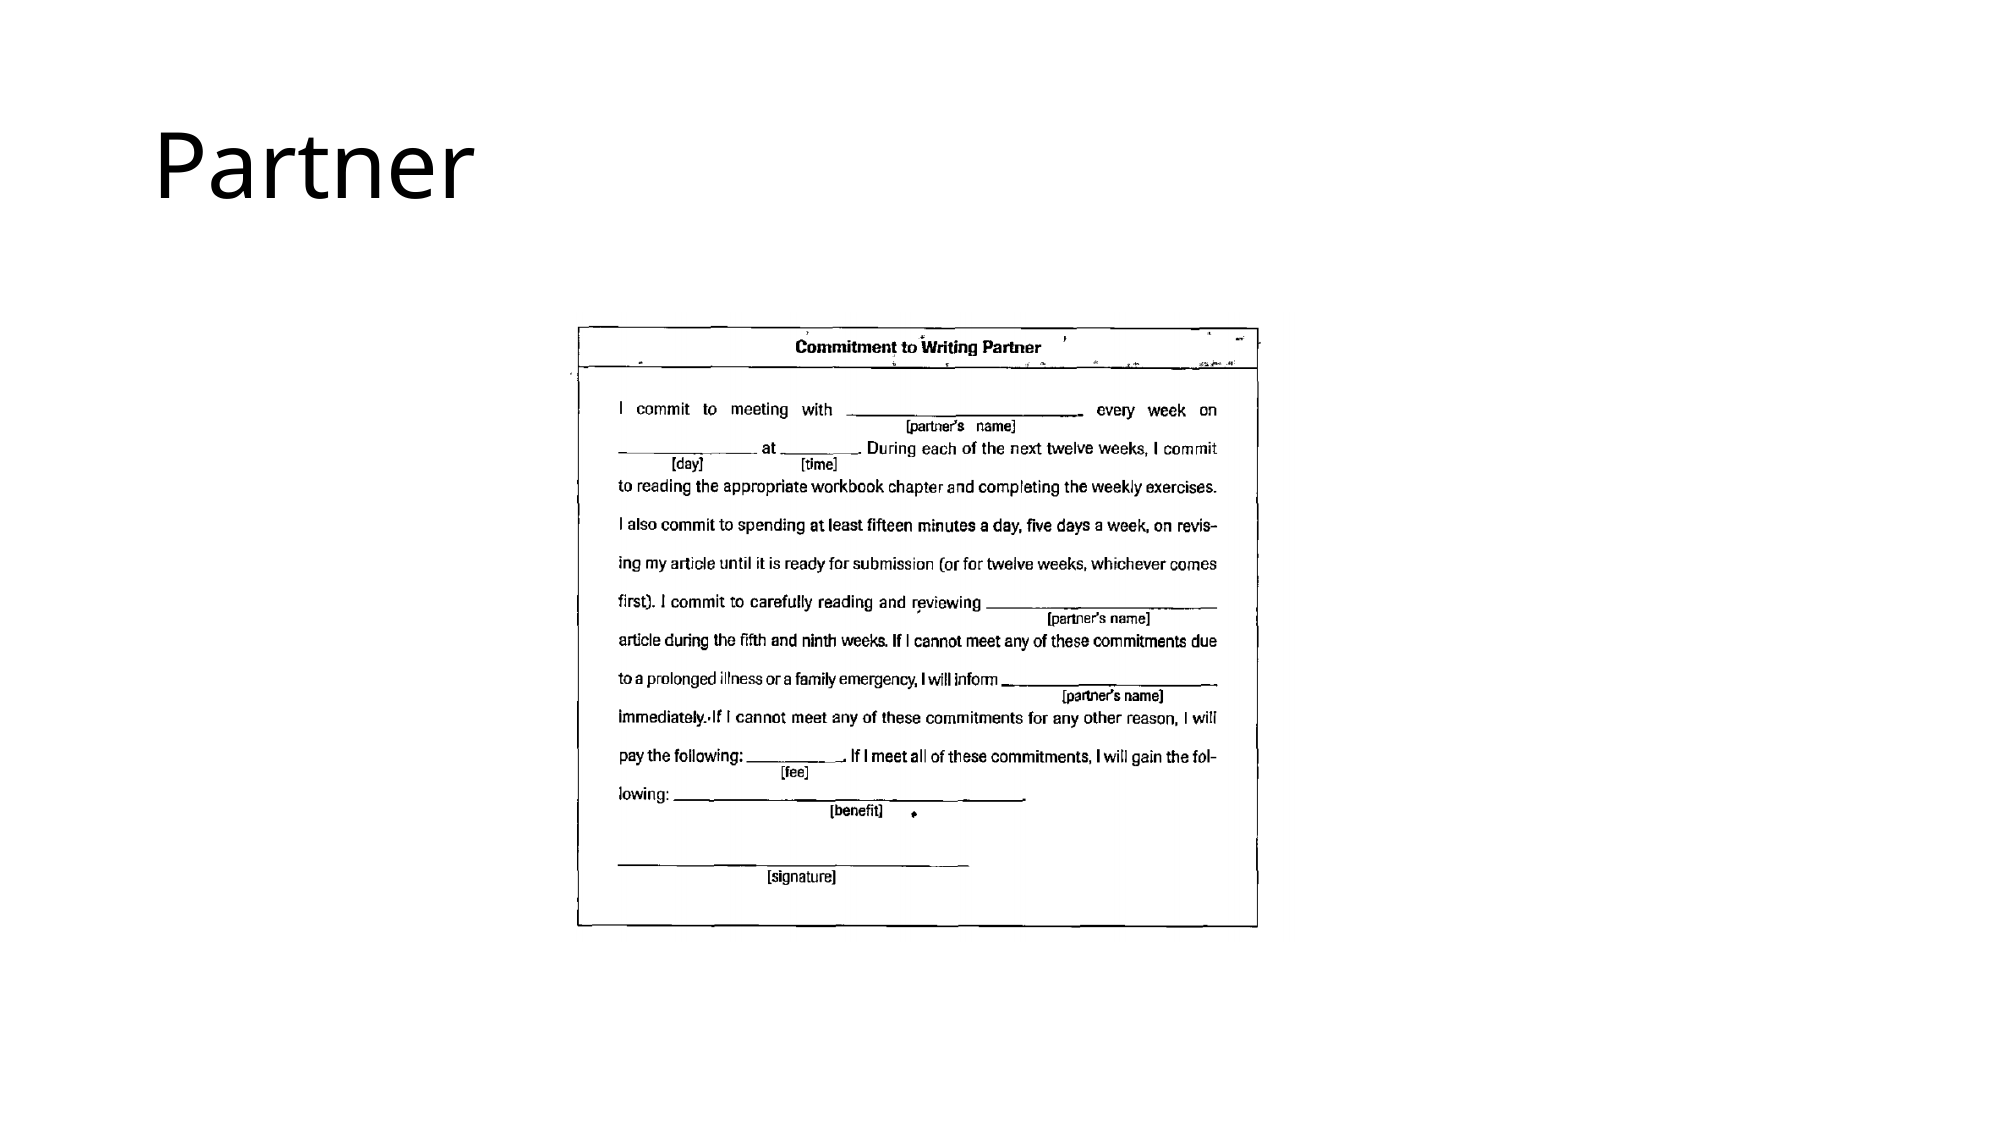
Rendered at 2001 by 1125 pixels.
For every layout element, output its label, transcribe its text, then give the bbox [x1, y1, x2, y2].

picture [558, 312, 1315, 942]
title Partner [137, 59, 1863, 278]
